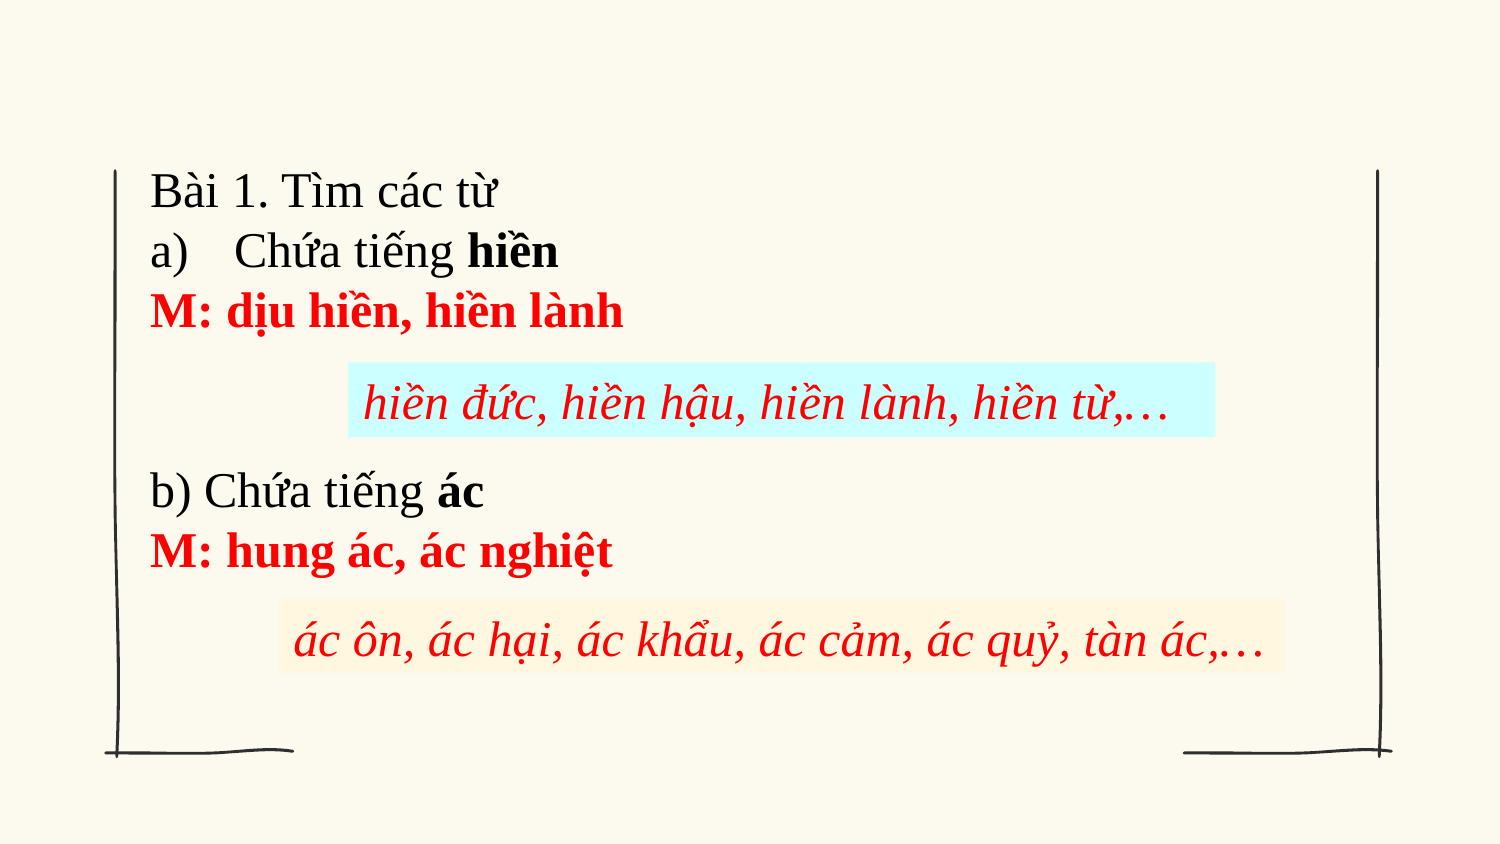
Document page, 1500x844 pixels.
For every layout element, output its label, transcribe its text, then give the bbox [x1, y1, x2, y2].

text_box ác ôn, ác hại, ác khẩu, ác cảm, ác quỷ, tàn ác,… [278, 598, 1286, 674]
text_box hiền đức, hiền hậu, hiền lành, hiền từ,… [348, 362, 1216, 438]
text_box Bài 1. Tìm các từ Chứa tiếng hiền M: dịu hiền, hiền lành b) Chứa tiếng ác M: hung ác, ác nghiệt [135, 150, 1358, 645]
